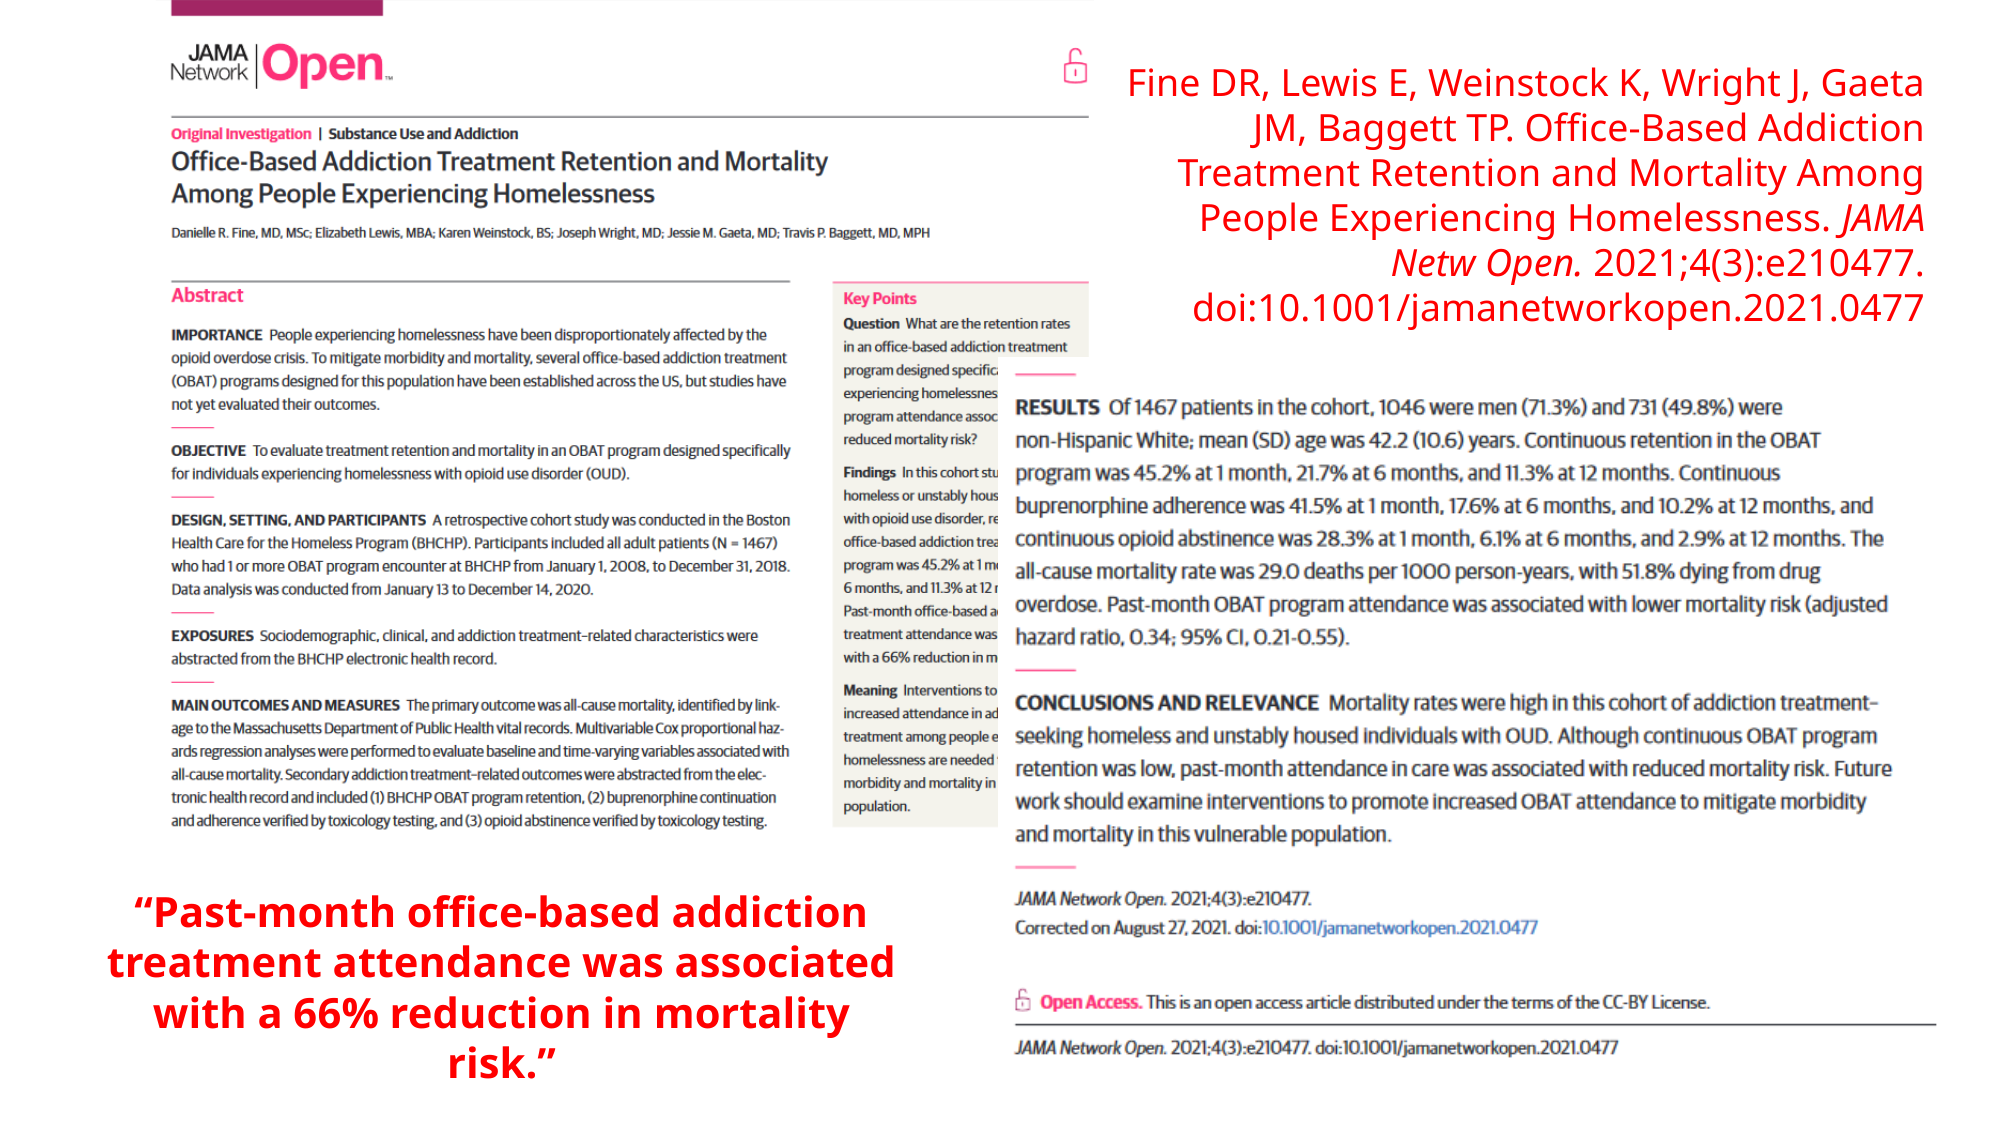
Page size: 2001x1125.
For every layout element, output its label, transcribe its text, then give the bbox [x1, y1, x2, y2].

picture [997, 356, 1937, 1091]
text_box “Past-month office-based addiction treatment attendance was associated with a 66% reduction in mortality risk.” [88, 878, 915, 1094]
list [155, 0, 1095, 838]
text_box Fine DR, Lewis E, Weinstock K, Wright J, Gaeta JM, Baggett TP. Office-Based Addiction Treatment Retention and Mortality Among People Experiencing Homelessness. JAMA Netw Open. 2021;4(3):e210477. doi:10.1001/jamanetworkopen.2021.0477 [1095, 51, 1940, 337]
